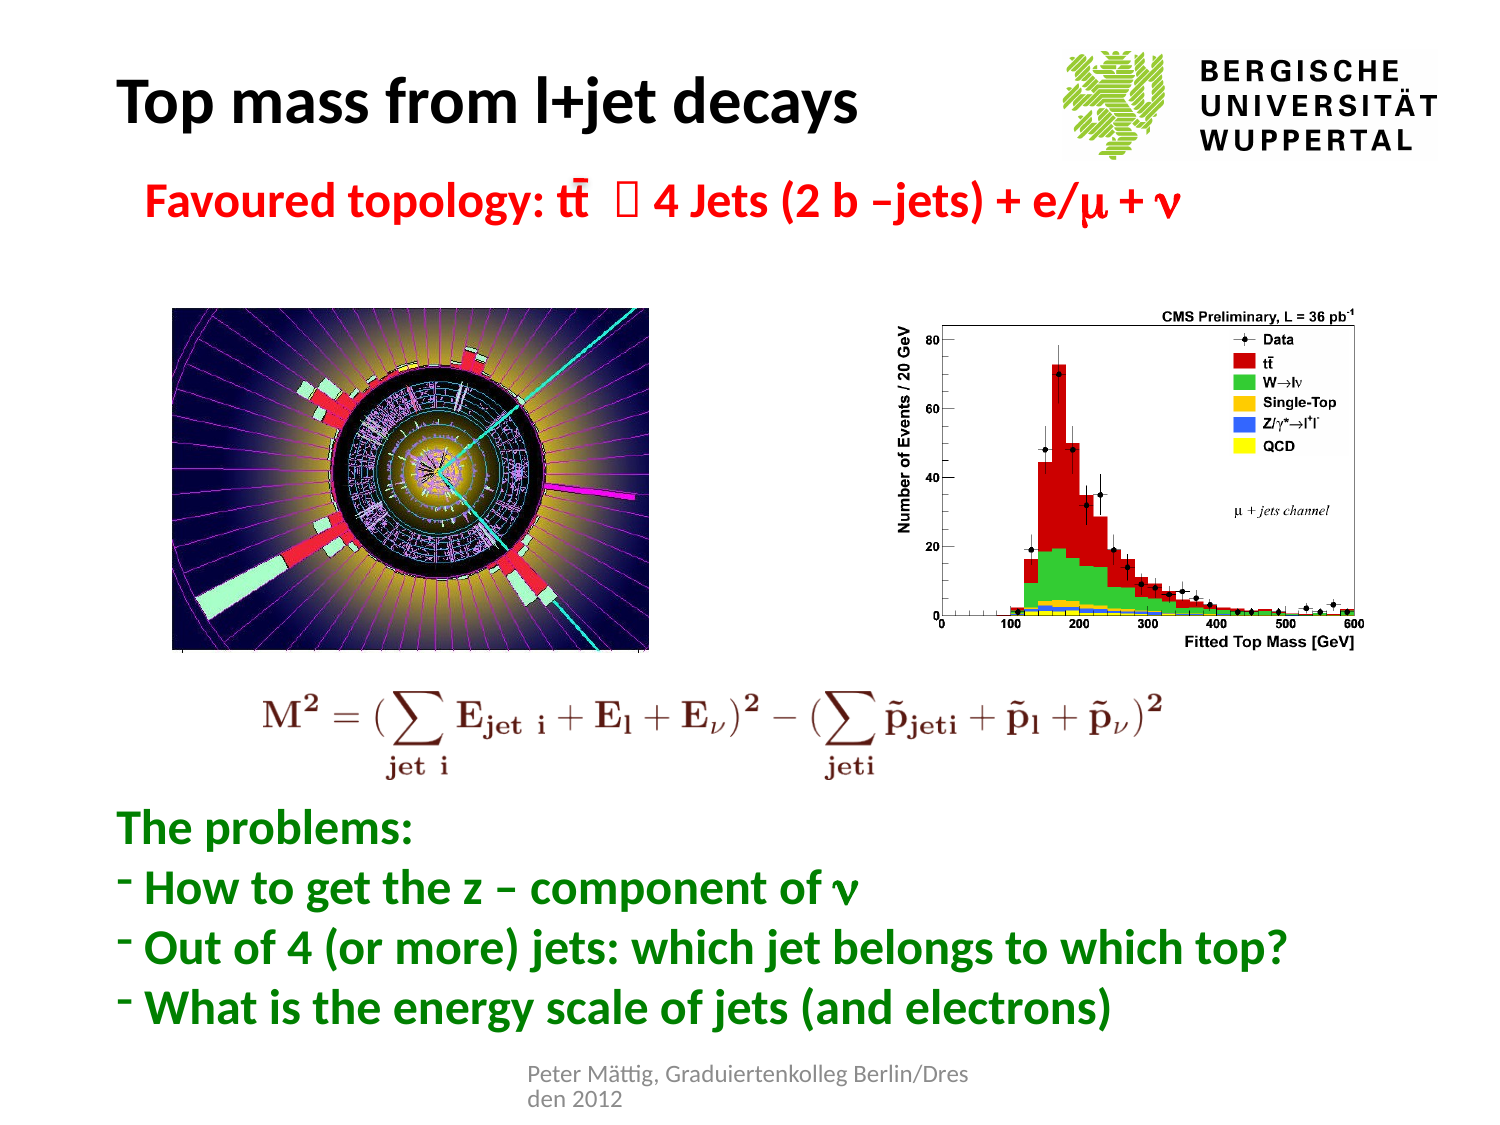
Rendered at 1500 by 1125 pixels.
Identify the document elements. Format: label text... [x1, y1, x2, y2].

picture [1062, 49, 1438, 161]
picture [263, 690, 1162, 780]
text_box Favoured topology: tt  4 Jets (2 b –jets) + e/m + n [129, 160, 1313, 235]
footer Peter Mättig, Graduiertenkolleg Berlin/Dresden 2012 [512, 1042, 988, 1103]
picture [893, 308, 1374, 654]
picture [172, 308, 649, 654]
text_box The problems: How to get the z – component of n Out of 4 (or more) jets: which jet belongs to which top? What is the energy scale of jets (and electrons) [101, 787, 1313, 1042]
text_box Top mass from l+jet decays [101, 49, 927, 145]
